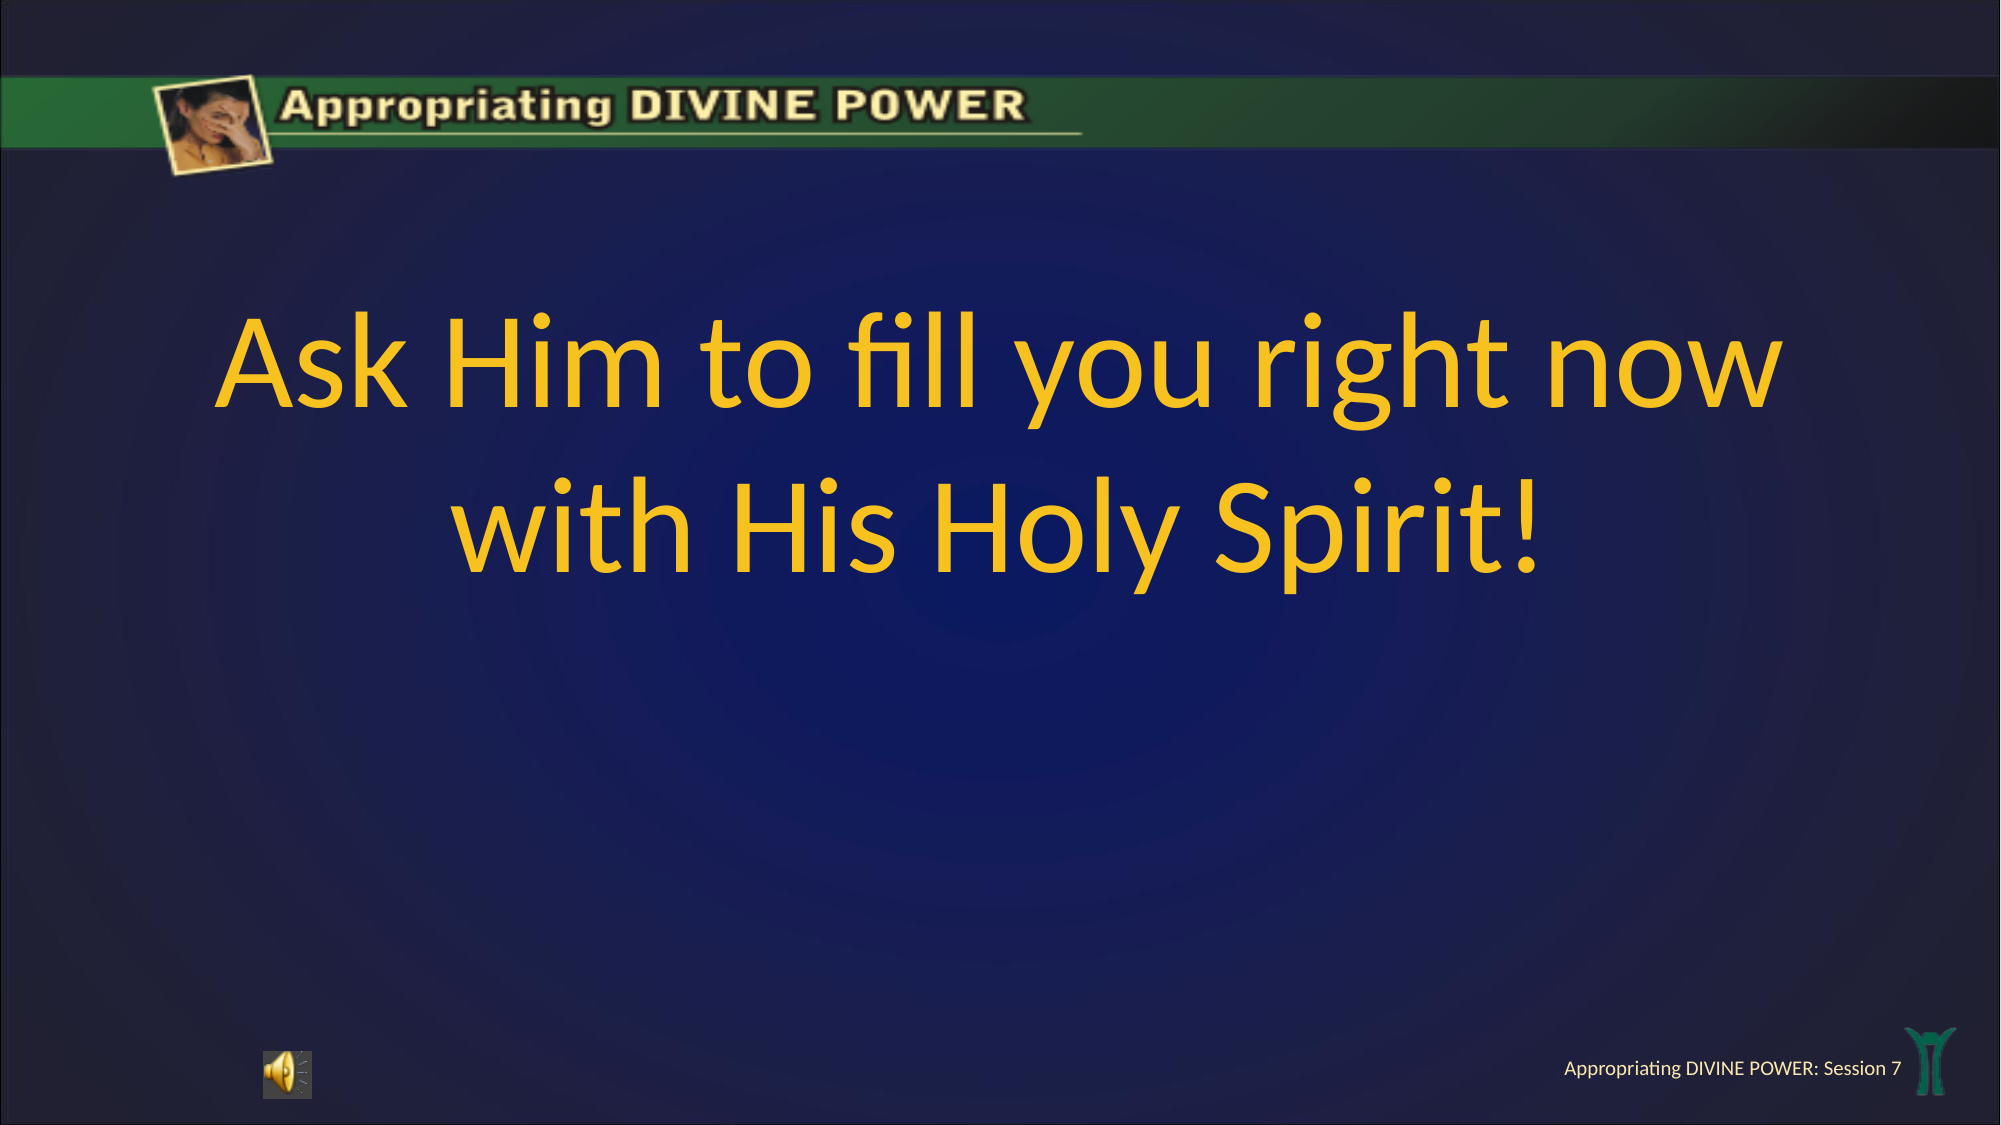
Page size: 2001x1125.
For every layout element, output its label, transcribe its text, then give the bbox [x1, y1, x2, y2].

list Ask Him to fill you right now with His Holy Spirit! [83, 262, 1917, 1050]
picture [0, 0, 2001, 1125]
